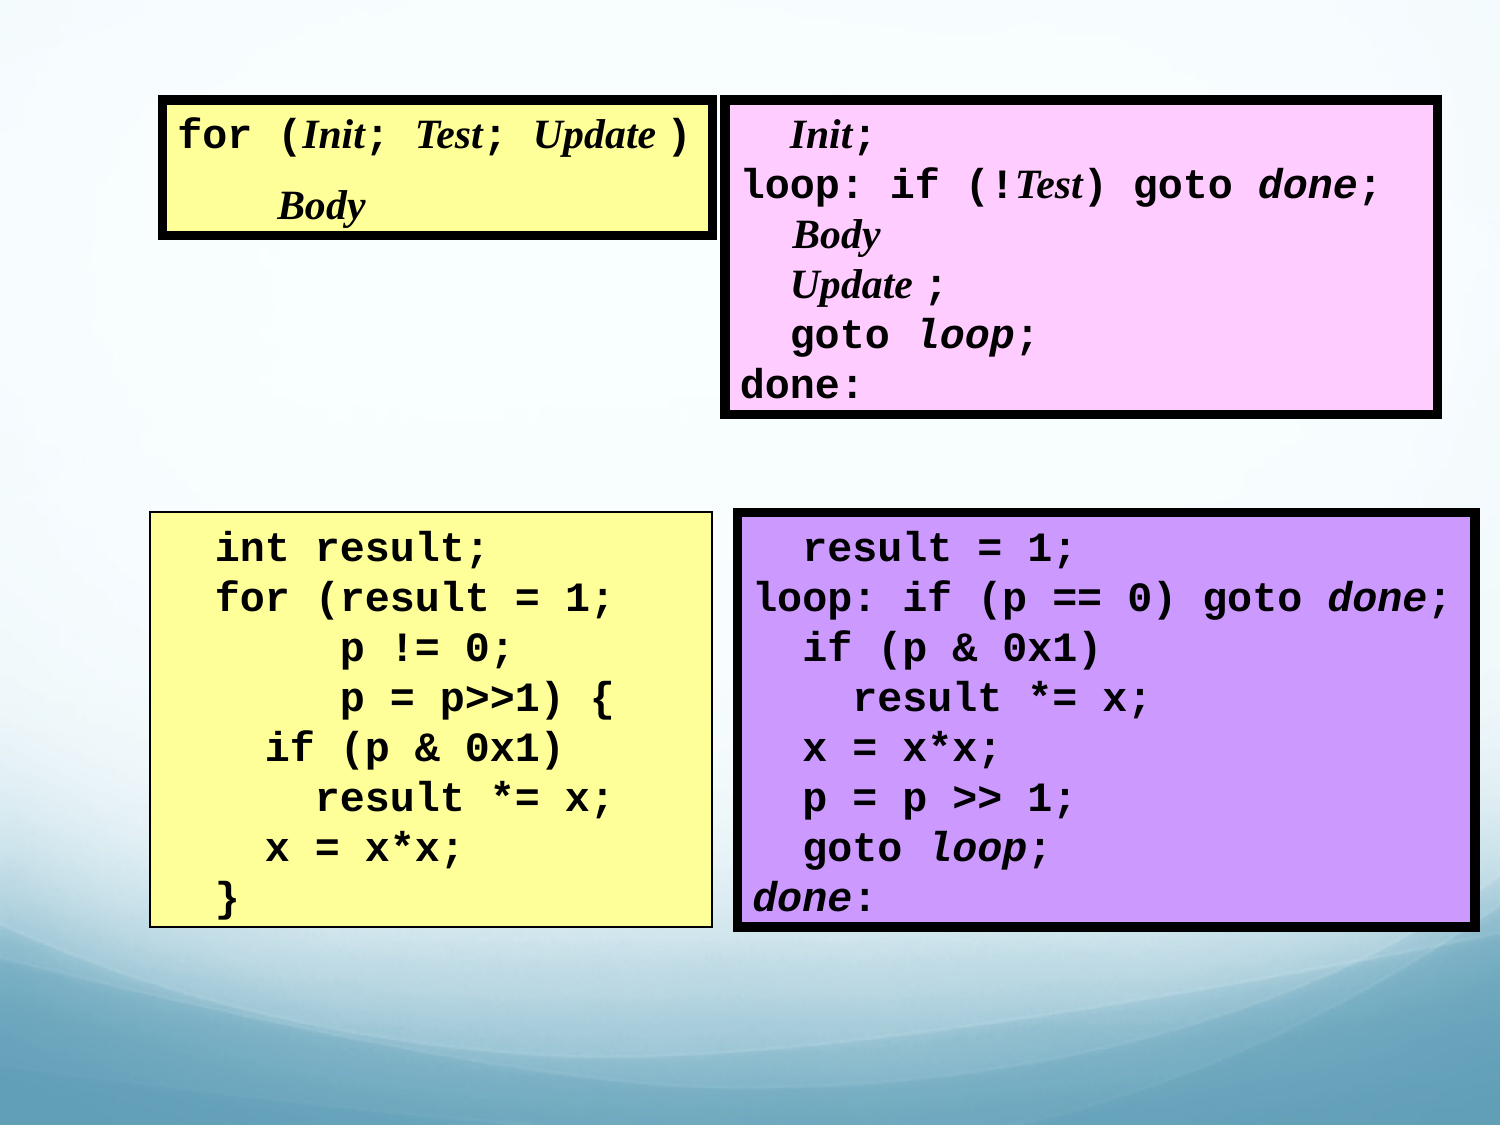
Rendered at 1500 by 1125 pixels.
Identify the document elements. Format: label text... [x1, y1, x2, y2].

text_box for (Init; Test; Update ) Body [162, 99, 713, 236]
text_box result = 1; loop: if (p == 0) goto done; if (p & 0x1) result *= x; x = x*x; p = p >> 1; goto loop; done: [737, 512, 1475, 928]
picture [0, 0, 1500, 1125]
text_box int result; for (result = 1; p != 0; p = p>>1) { if (p & 0x1) result *= x; x = x*x; } [150, 512, 713, 928]
text_box Init; loop: if (!Test) goto done; Body Update ; goto loop; done: [725, 99, 1438, 415]
